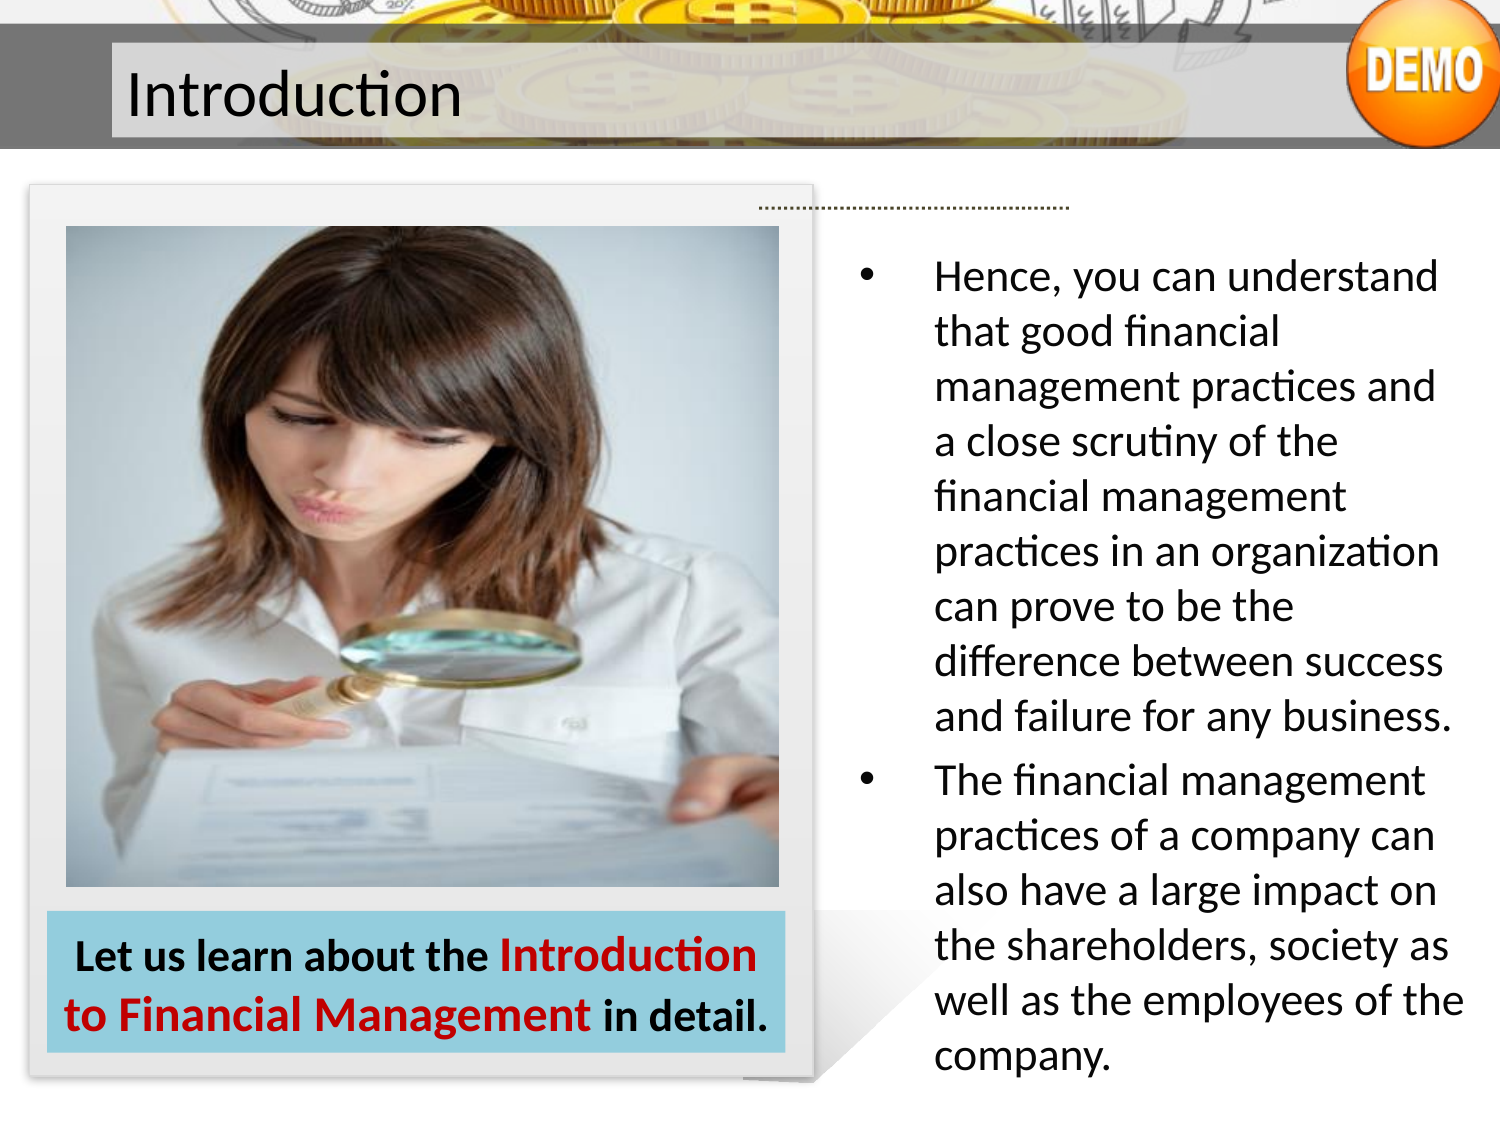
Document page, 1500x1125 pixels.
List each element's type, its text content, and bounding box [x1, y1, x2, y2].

picture [1346, 0, 1500, 150]
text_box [0, 0, 1341, 150]
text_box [29, 184, 999, 1083]
text_box Hence, you can understand that good financial management practices and a close scrutiny of the financial management practices in an organization can prove to be the difference between success and failure for any business. The financial management practices of a company can also have a large impact on the shareholders, society as well as the employees of the company. [1002, 238, 1483, 1087]
